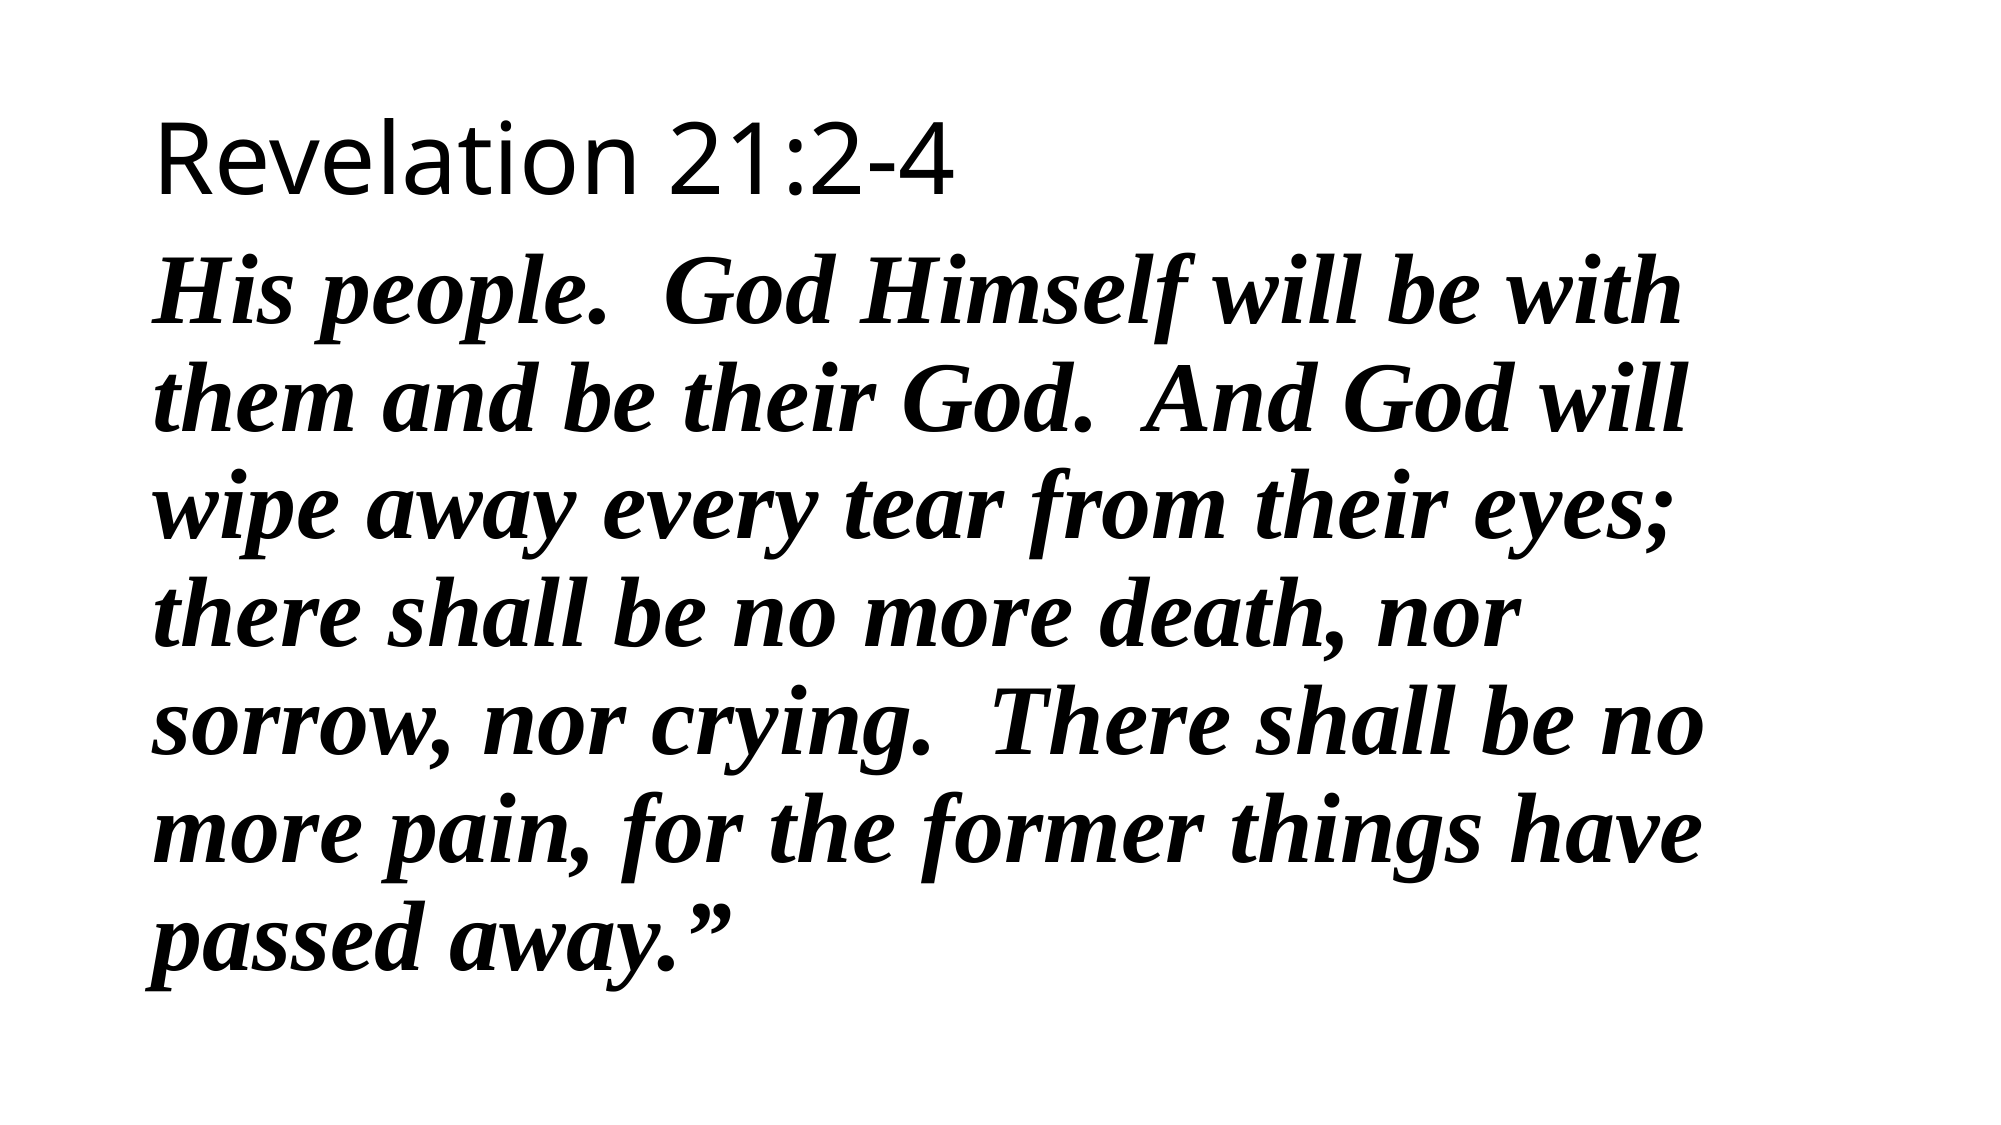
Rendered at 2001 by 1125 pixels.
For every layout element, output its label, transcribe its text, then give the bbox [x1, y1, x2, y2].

list Revelation 21:2-4 His people. God Himself will be with them and be their God. And God will wipe away every tear from their eyes; there shall be no more death, nor sorrow, nor crying. There shall be no more pain, for the former things have passed away.” [137, 100, 1863, 1014]
